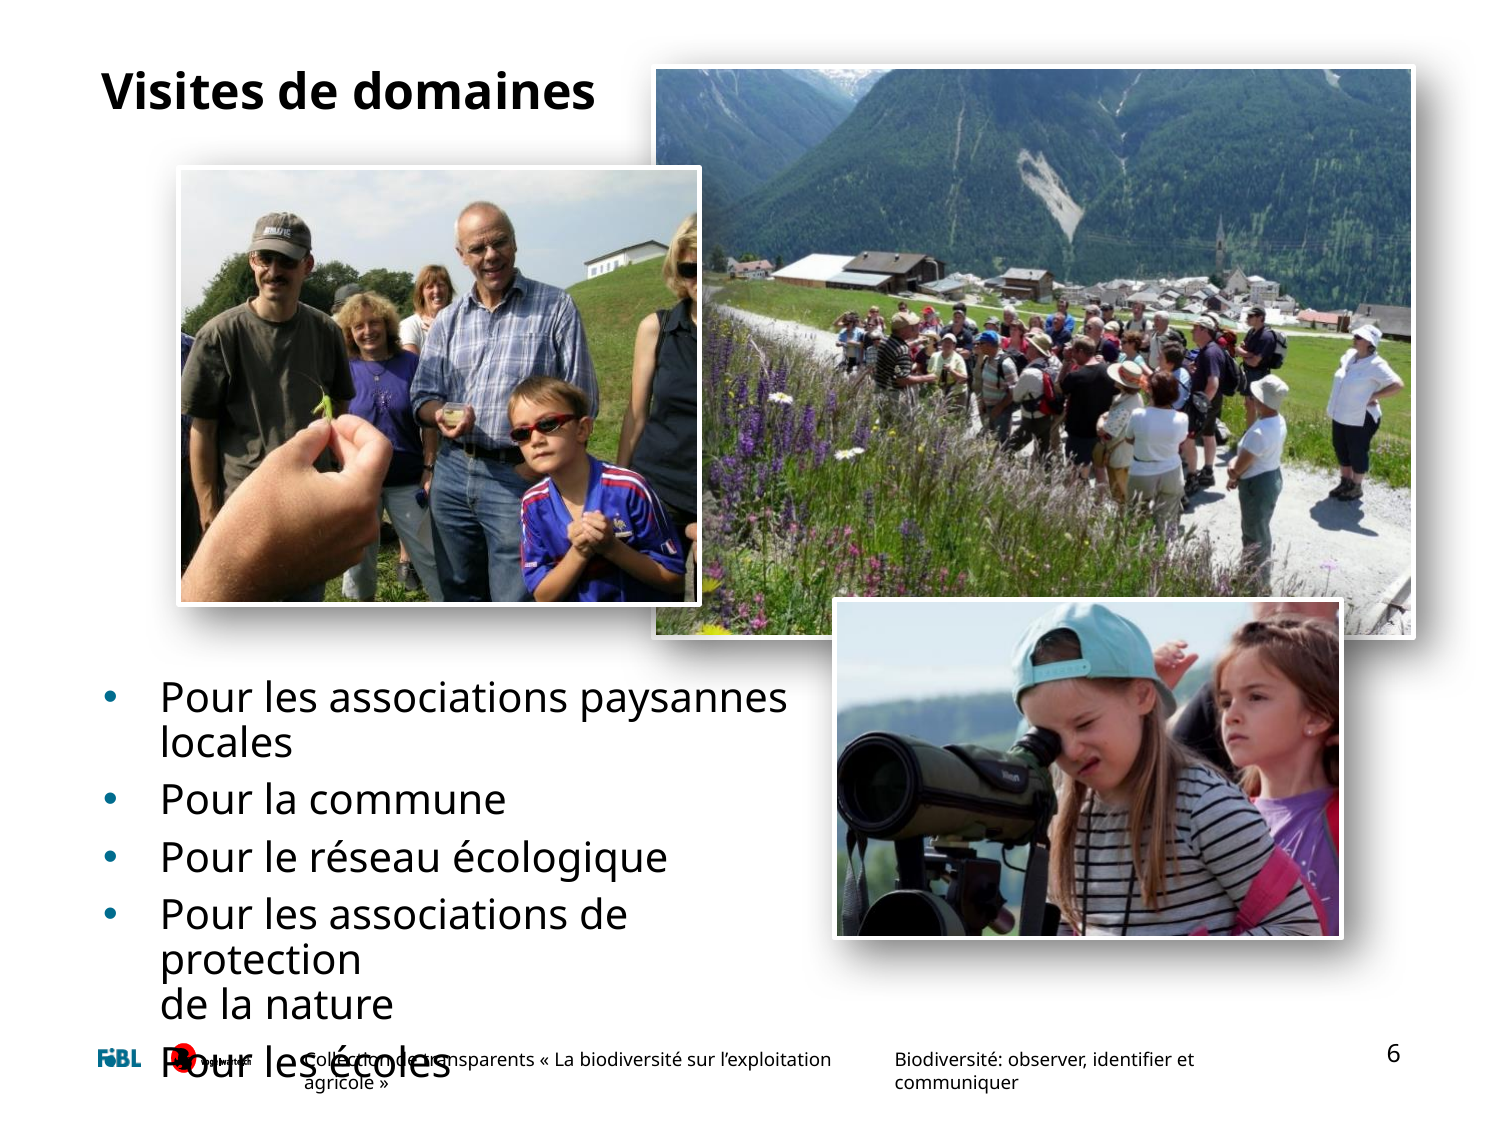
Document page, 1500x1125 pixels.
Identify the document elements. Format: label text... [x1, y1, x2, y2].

slide_number 6 [1270, 1020, 1401, 1080]
picture [655, 68, 1411, 936]
title Visites de domaines [101, 66, 1399, 170]
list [180, 169, 698, 602]
text_box Pour les associations paysannes locales Pour la commune Pour le réseau écologique Pour les associations de protection de la nature Pour les écoles [88, 668, 829, 1094]
